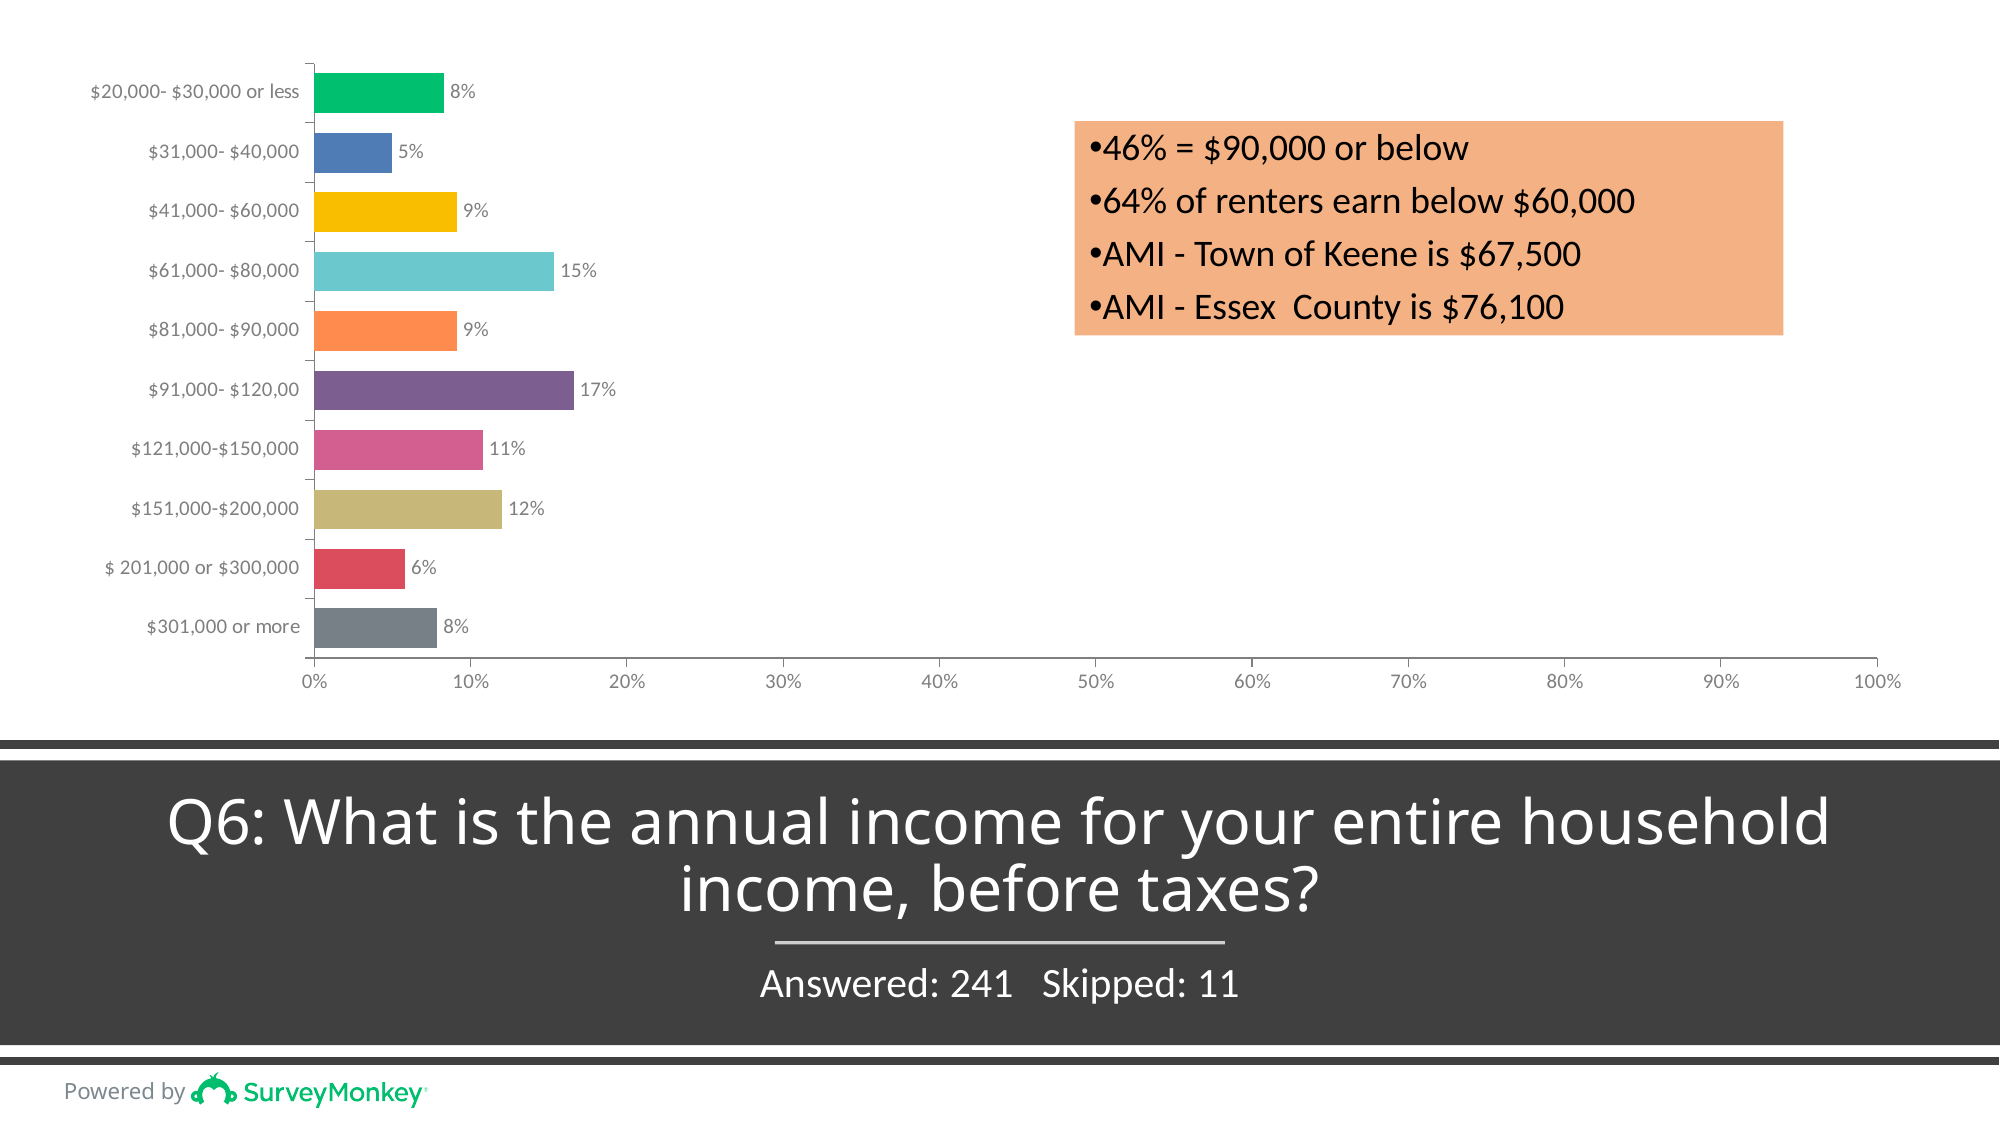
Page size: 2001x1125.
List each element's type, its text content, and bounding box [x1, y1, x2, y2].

text_box [0, 759, 2000, 1046]
picture [176, 1065, 443, 1123]
title Q6: What is the annual income for your entire household income, before taxes? [86, 780, 1914, 933]
chart [52, 50, 1939, 707]
list Answered: 241 Skipped: 11 [249, 954, 1750, 1023]
